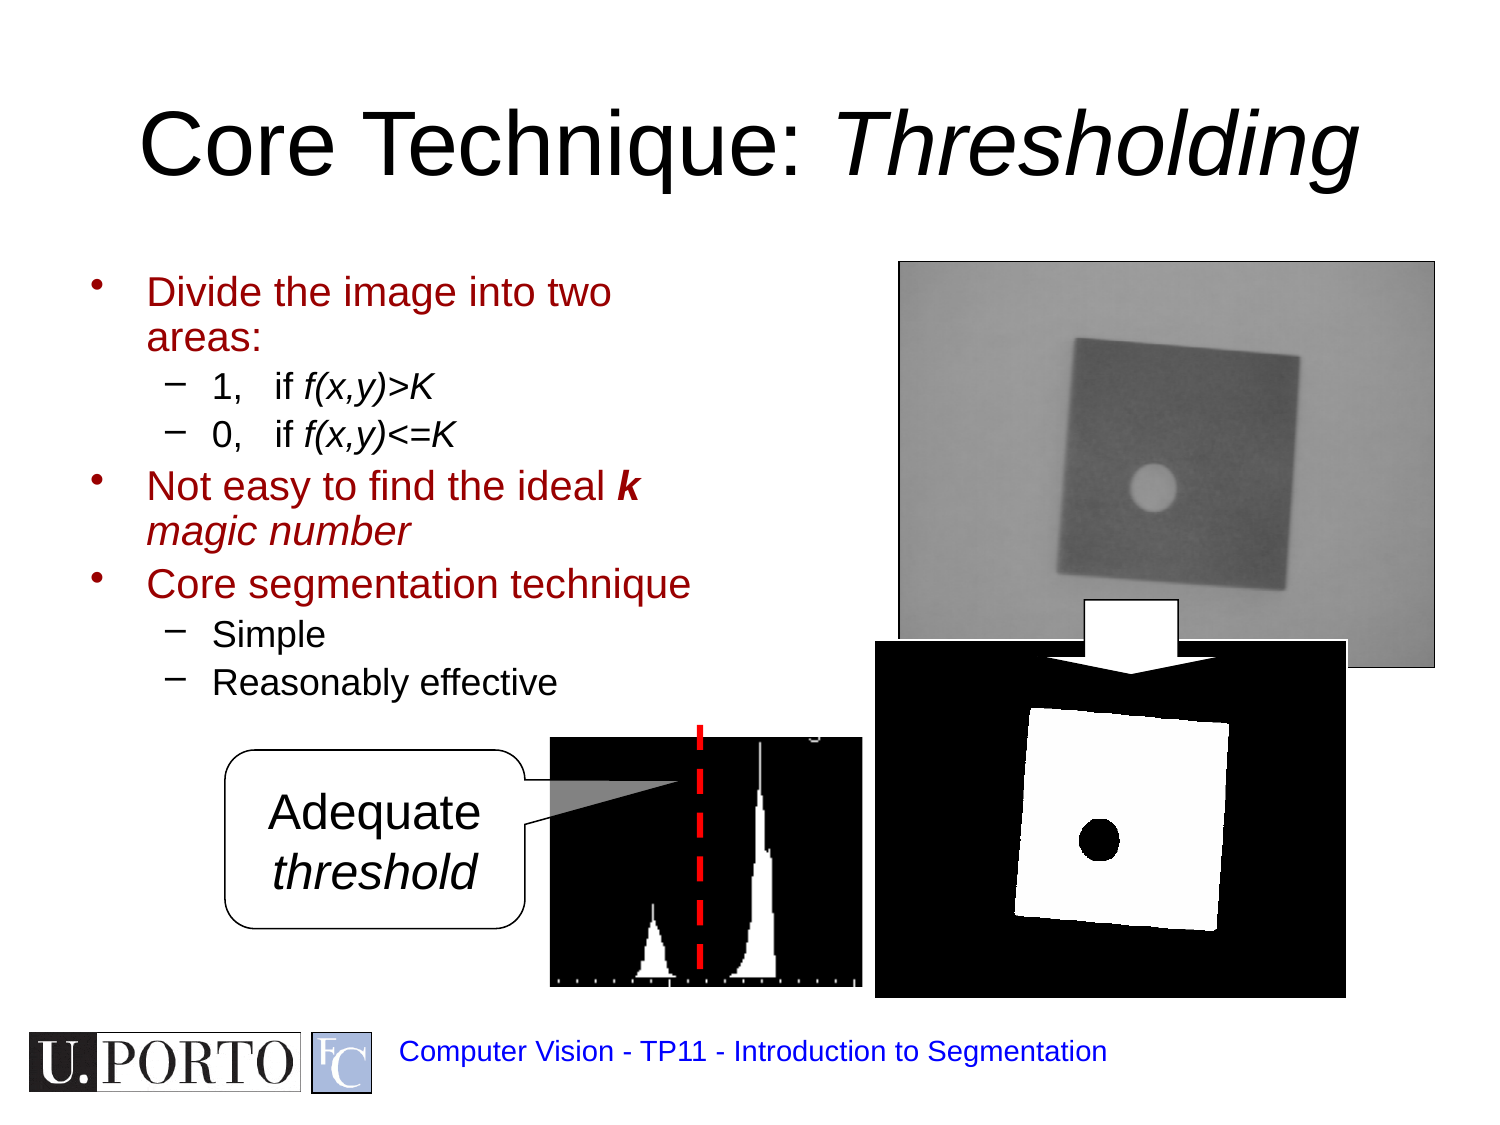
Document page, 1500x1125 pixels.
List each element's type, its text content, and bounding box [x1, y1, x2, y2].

picture [549, 737, 863, 988]
text_box Adequate threshold [224, 750, 544, 929]
picture [29, 1032, 301, 1092]
picture [313, 1033, 371, 1092]
footer Computer Vision - TP11 - Introduction to Segmentation [383, 1024, 1306, 1103]
list Divide the image into two areas: 1, if f(x,y)>K 0, if f(x,y)<=K Not easy to find the ideal k magic number Core segmentation technique Simple Reasonably effective [75, 262, 738, 725]
picture [874, 262, 1434, 998]
title Core Technique: Thresholding [75, 45, 1425, 233]
